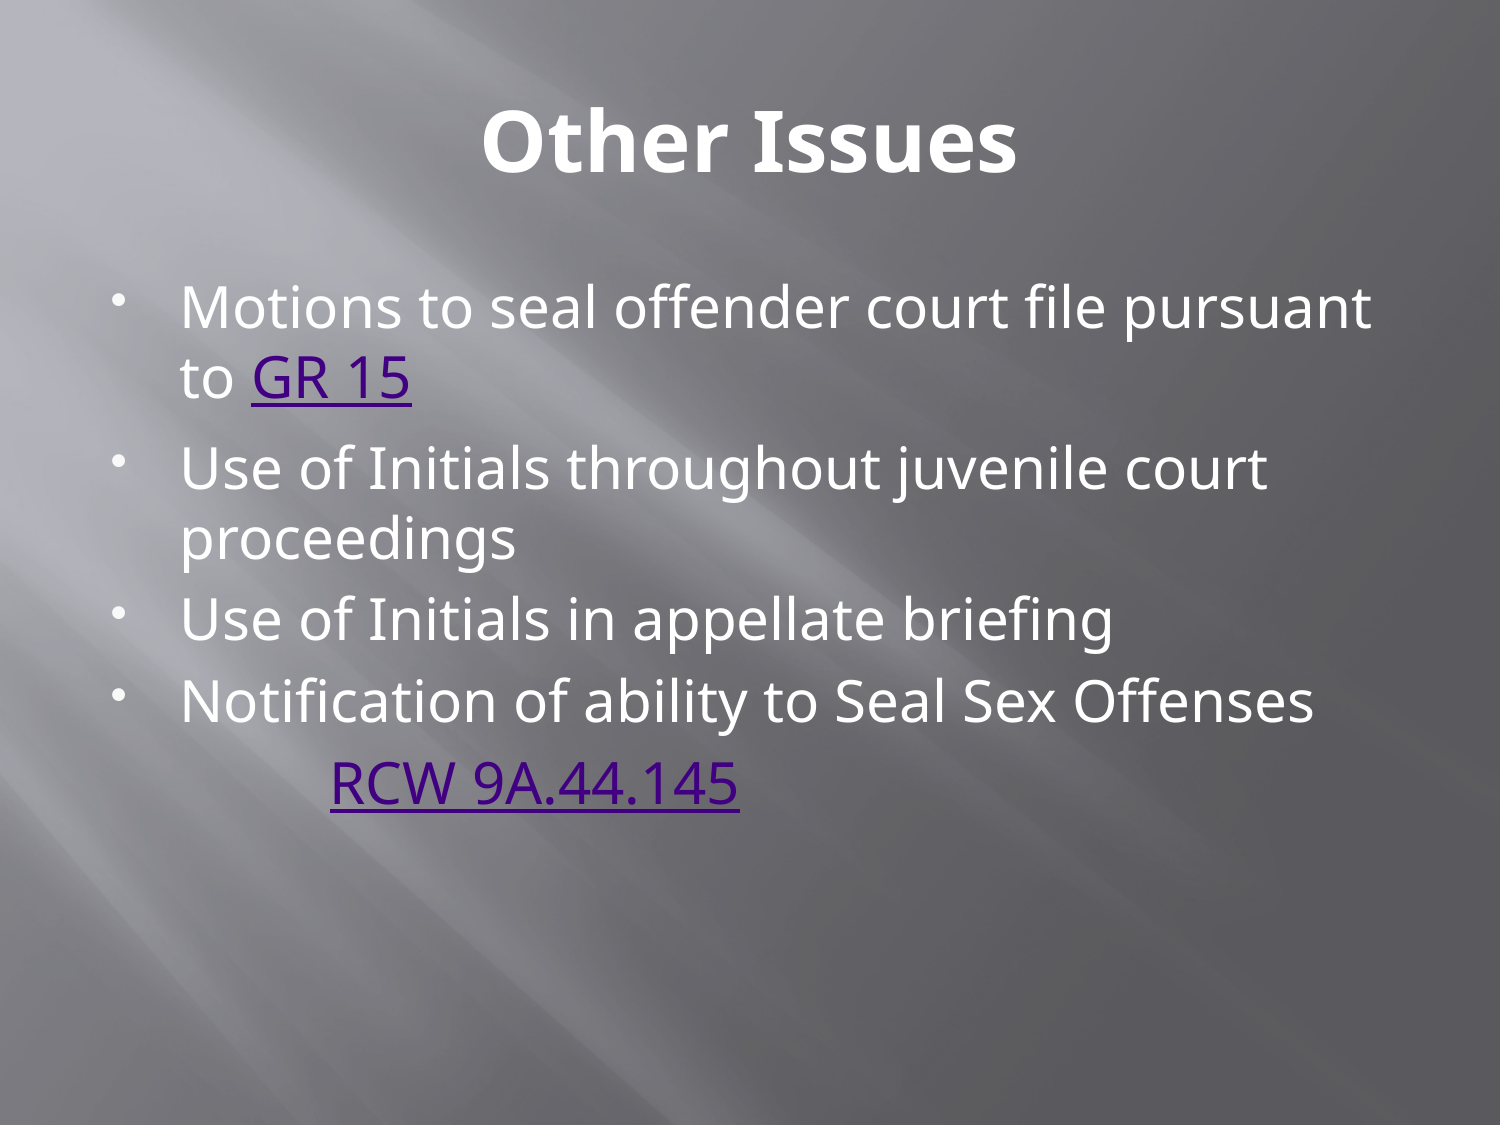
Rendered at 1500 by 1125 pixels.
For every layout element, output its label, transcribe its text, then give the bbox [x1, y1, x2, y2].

title Other Issues [75, 45, 1425, 233]
list Motions to seal offender court file pursuant to GR 15 Use of Initials throughout juvenile court proceedings Use of Initials in appellate briefing Notification of ability to Seal Sex Offenses RCW 9A.44.145 [74, 262, 1426, 1036]
